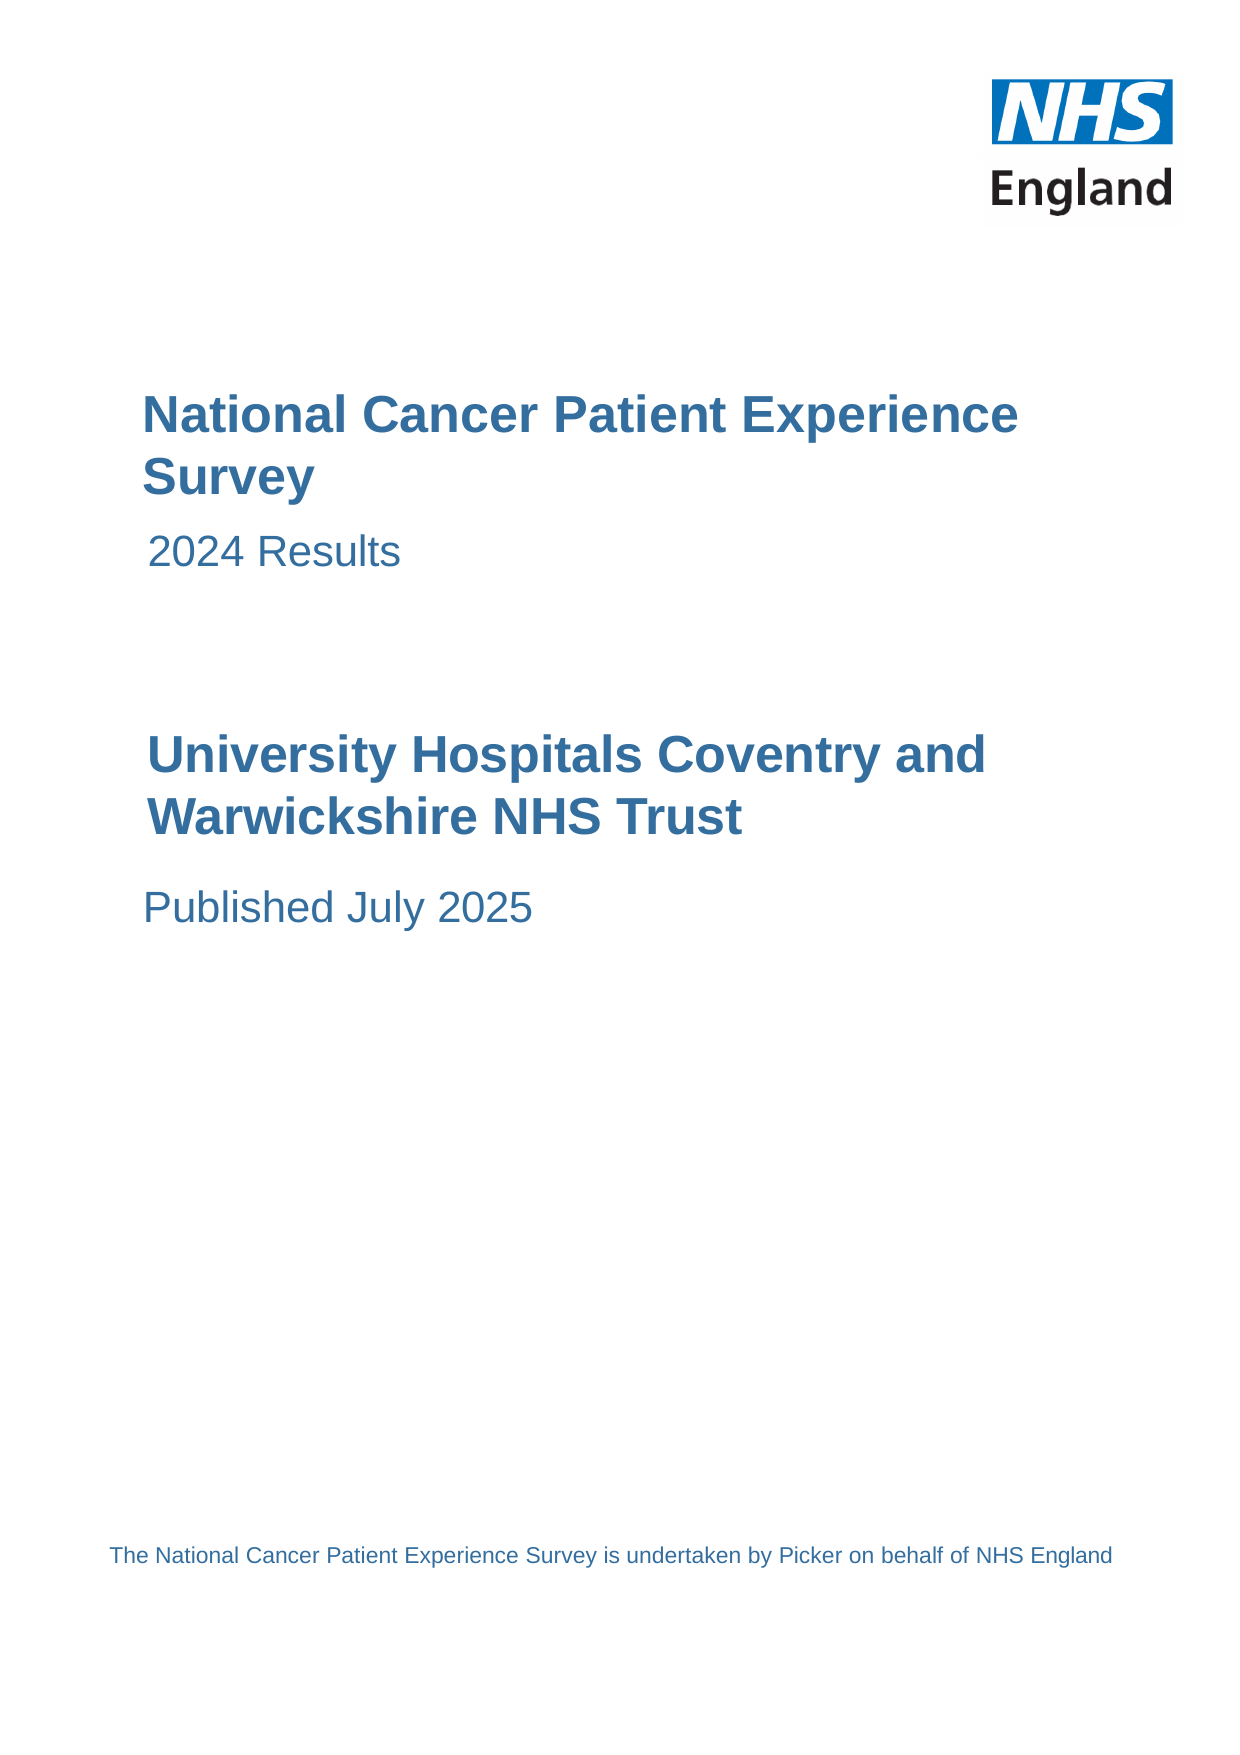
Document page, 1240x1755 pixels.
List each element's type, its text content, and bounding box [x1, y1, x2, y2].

text_box The National Cancer Patient Experience Survey is undertaken by Picker on behalf of NHS England [107, 1538, 1119, 1568]
title National Cancer Patient Experience Survey [140, 378, 1033, 674]
text_box University Hospitals Coventry and Warwickshire NHS Trust [145, 718, 1158, 846]
text_box 2024 Results [145, 520, 406, 575]
picture [977, 72, 1183, 228]
text_box Published July 2025 [140, 877, 918, 932]
